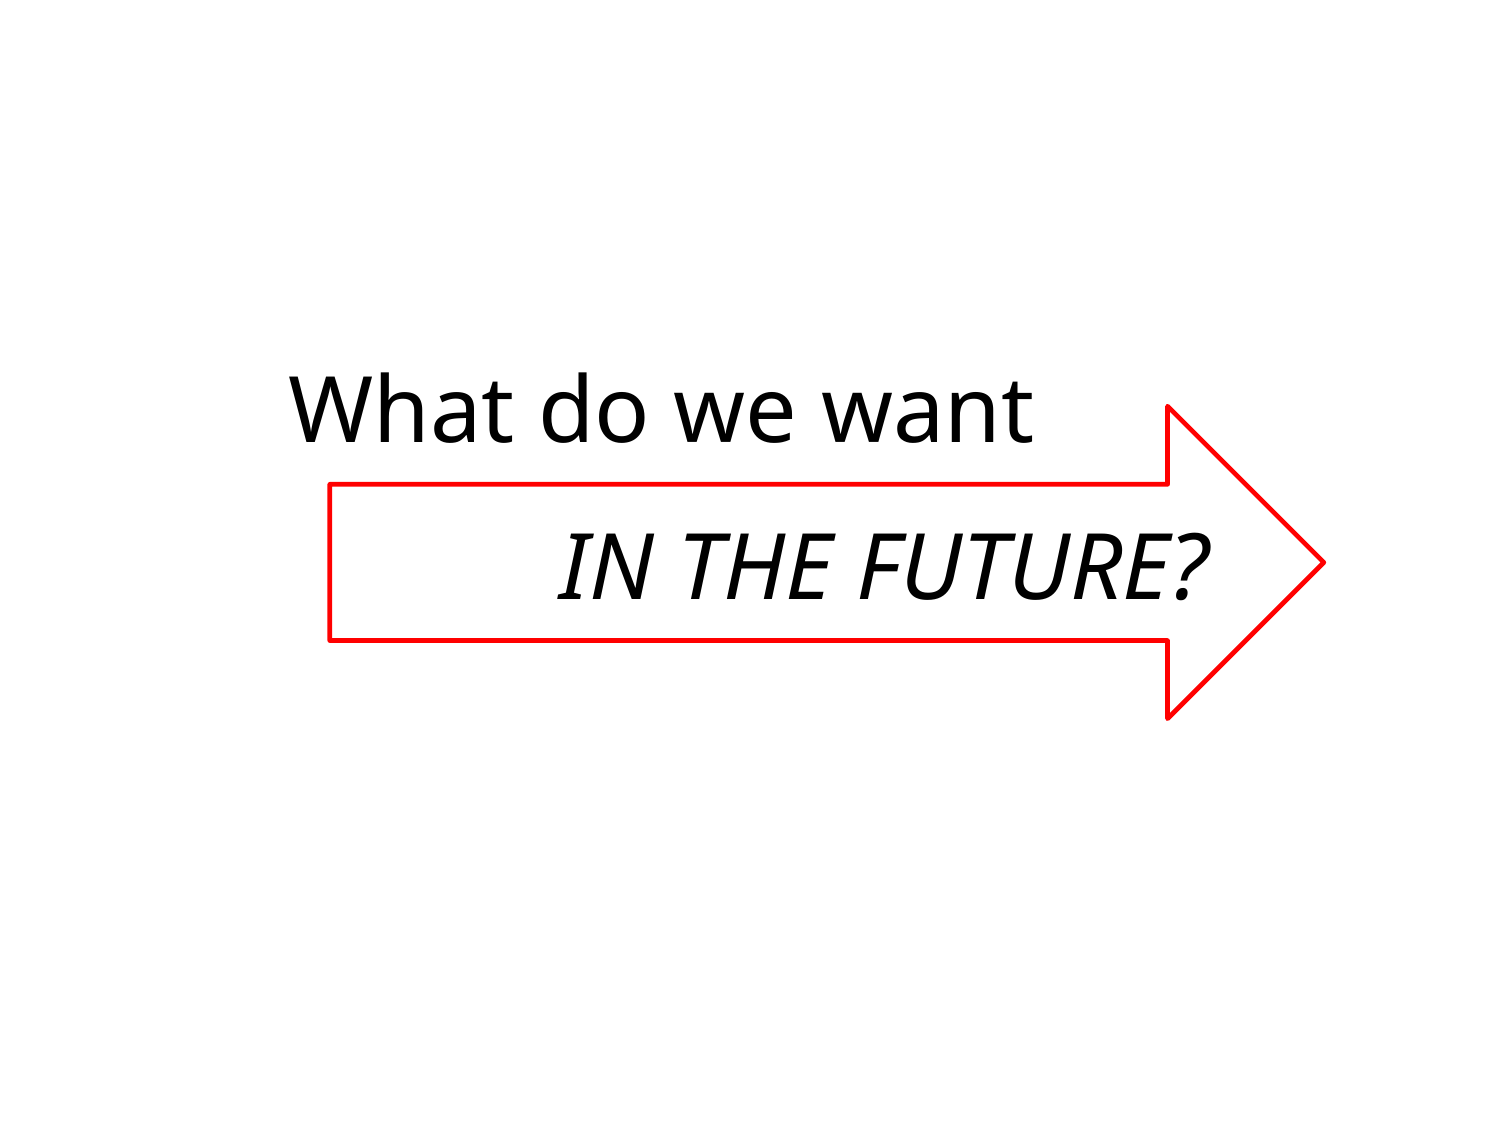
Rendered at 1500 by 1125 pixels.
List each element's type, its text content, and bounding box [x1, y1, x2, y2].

text_box IN THE FUTURE? [237, 468, 1225, 657]
text_box [1165, 404, 1326, 721]
title What do we want [62, 312, 1050, 500]
